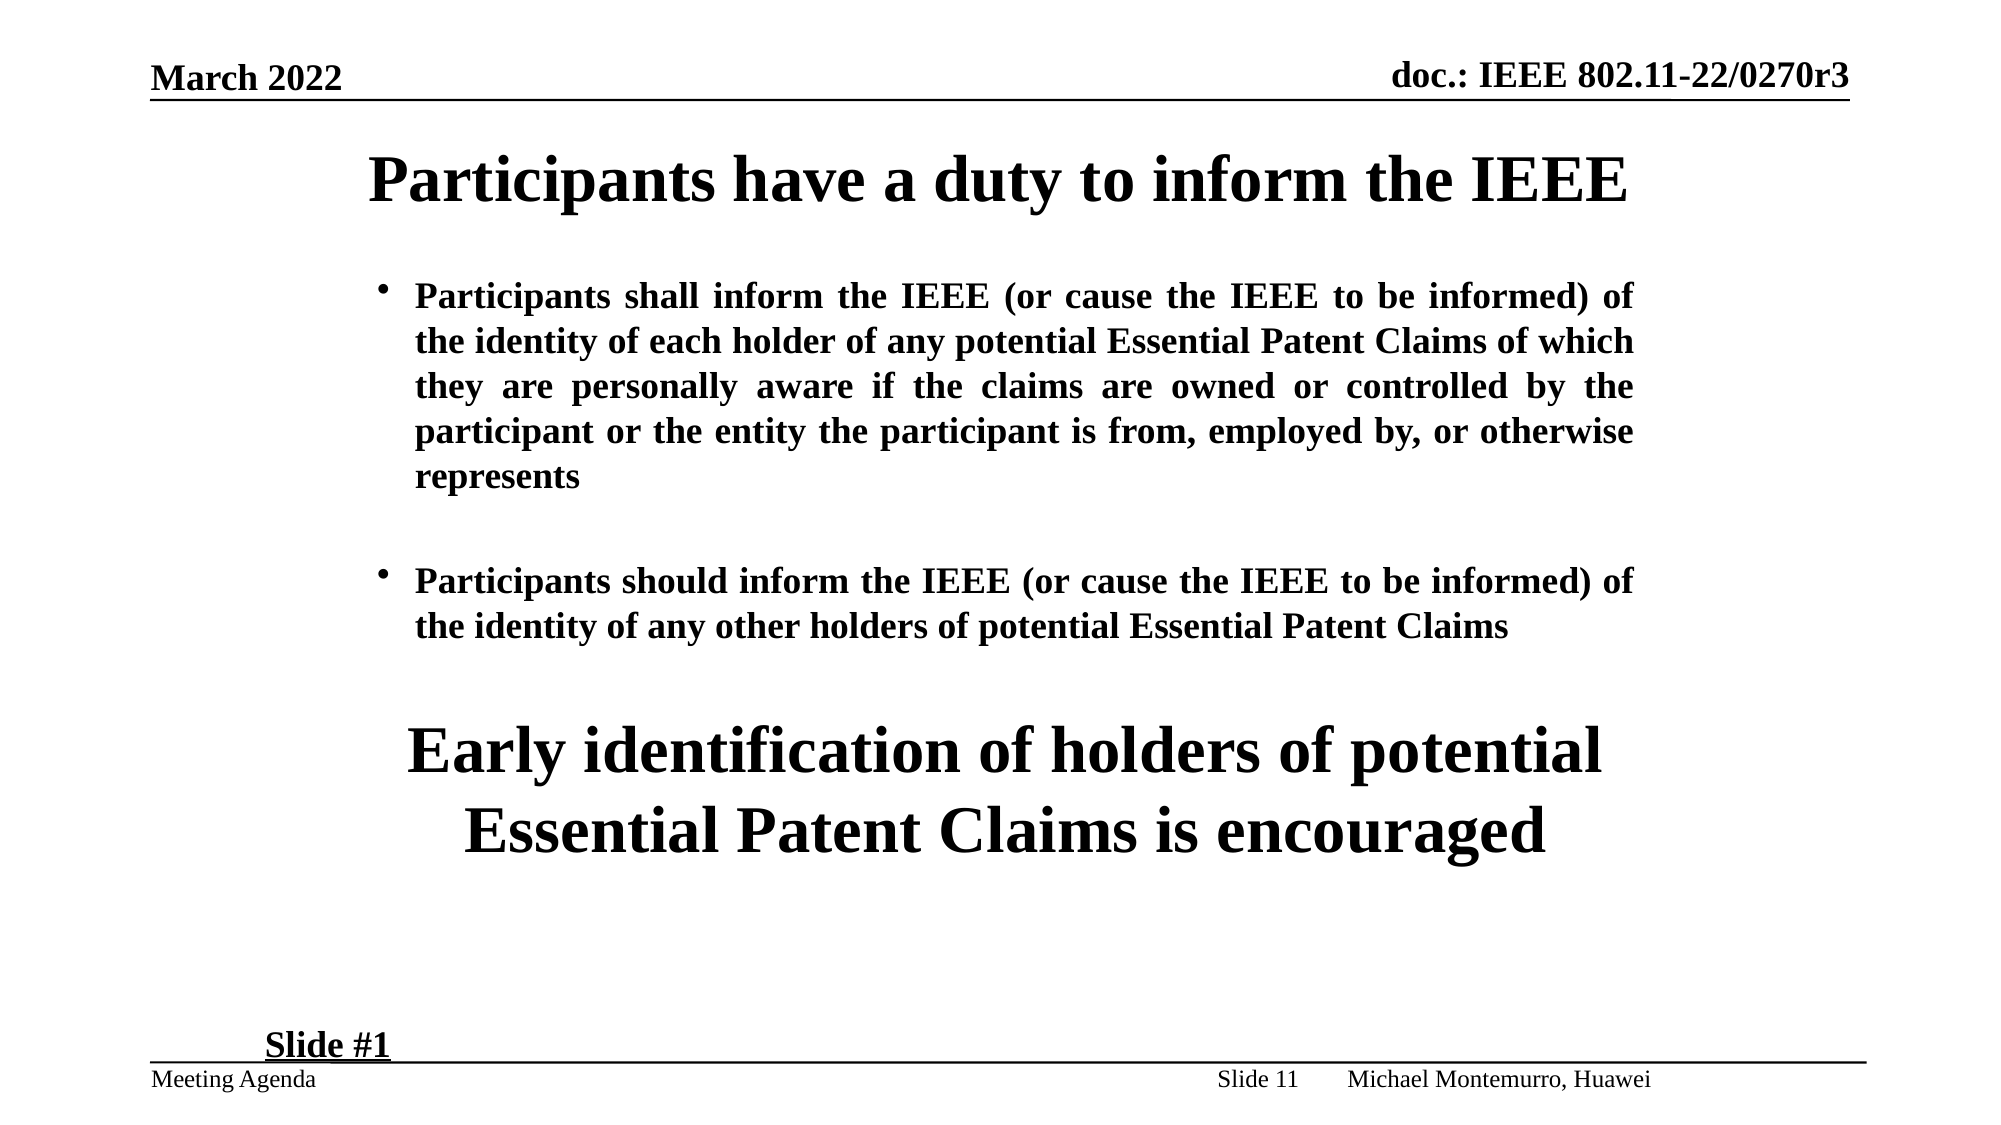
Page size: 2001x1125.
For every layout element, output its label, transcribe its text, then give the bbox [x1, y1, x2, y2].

text_box Participants shall inform the IEEE (or cause the IEEE to be informed) of the identity of each holder of any potential Essential Patent Claims of which they are personally aware if the claims are owned or controlled by the participant or the entity the participant is from, employed by, or otherwise represents Participants should inform the IEEE (or cause the IEEE to be informed) of the identity of any other holders of potential Essential Patent Claims Early identification of holders of potential Essential Patent Claims is encouraged [362, 263, 1650, 1100]
text_box Participants have a duty to inform the IEEE [350, 87, 1650, 263]
text_box Slide #1 [250, 1012, 407, 1073]
text_box [337, 37, 1688, 163]
footer Michael Montemurro, Huawei [1249, 1061, 1652, 1093]
